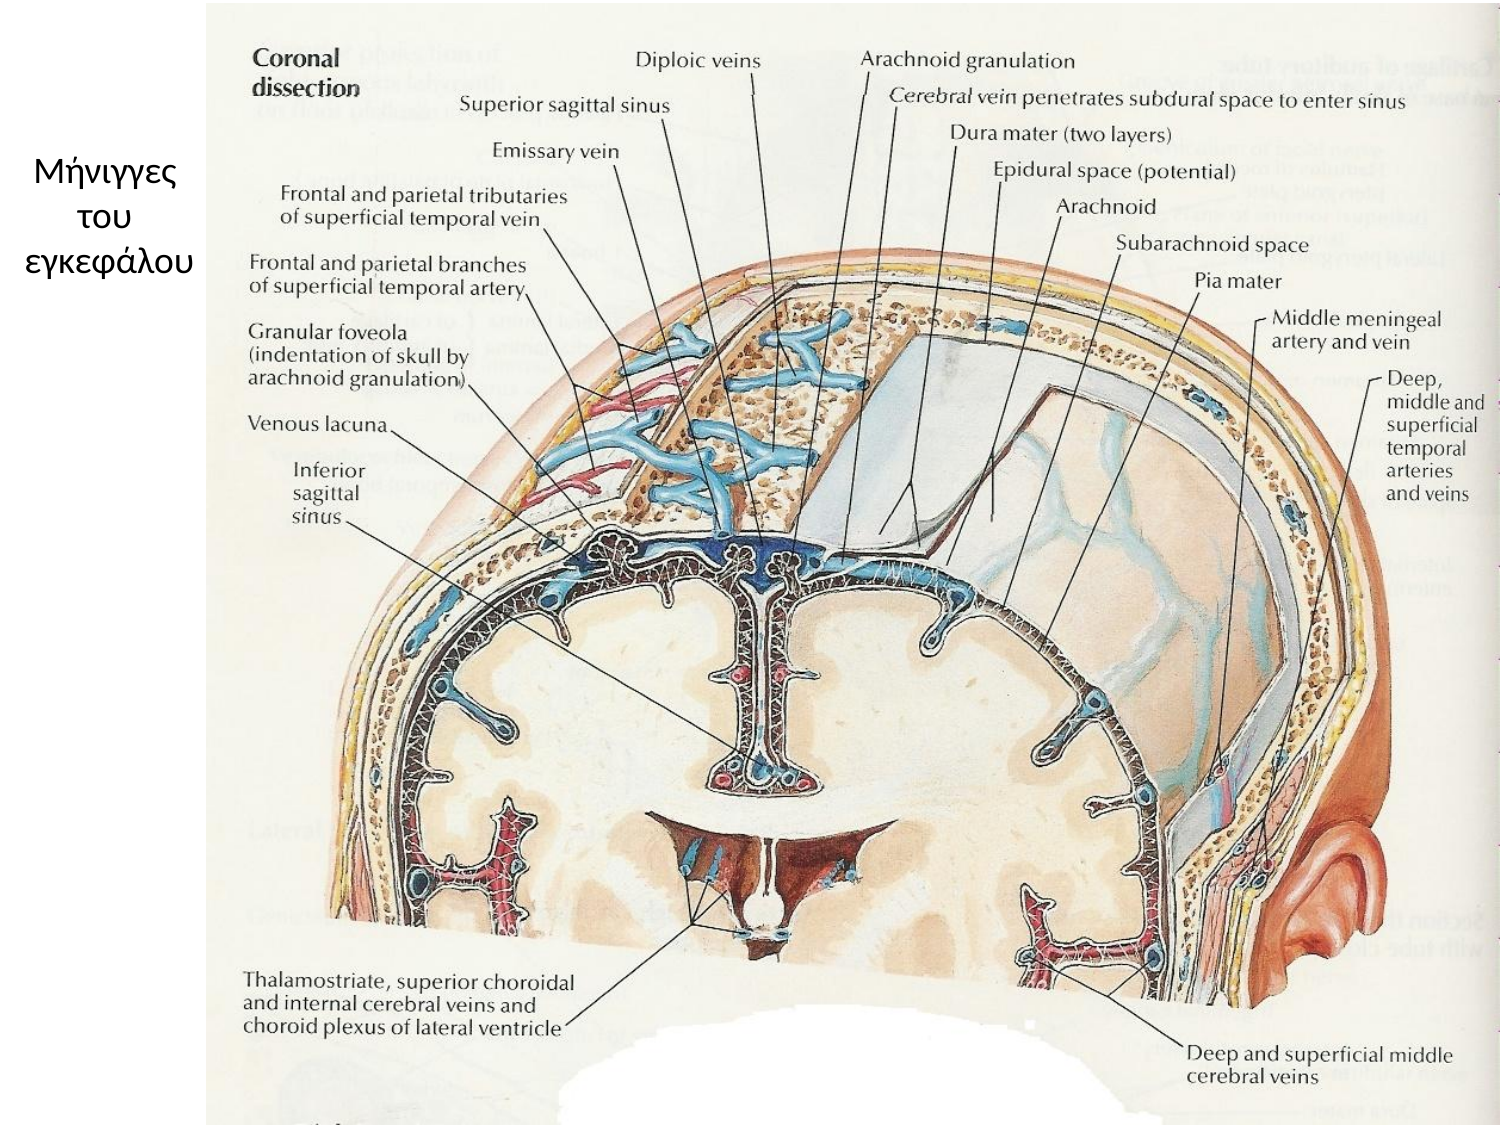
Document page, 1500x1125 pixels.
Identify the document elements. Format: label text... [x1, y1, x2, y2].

title Μήνιγγες του εγκεφάλου [0, 113, 201, 315]
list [206, 2, 1500, 1125]
